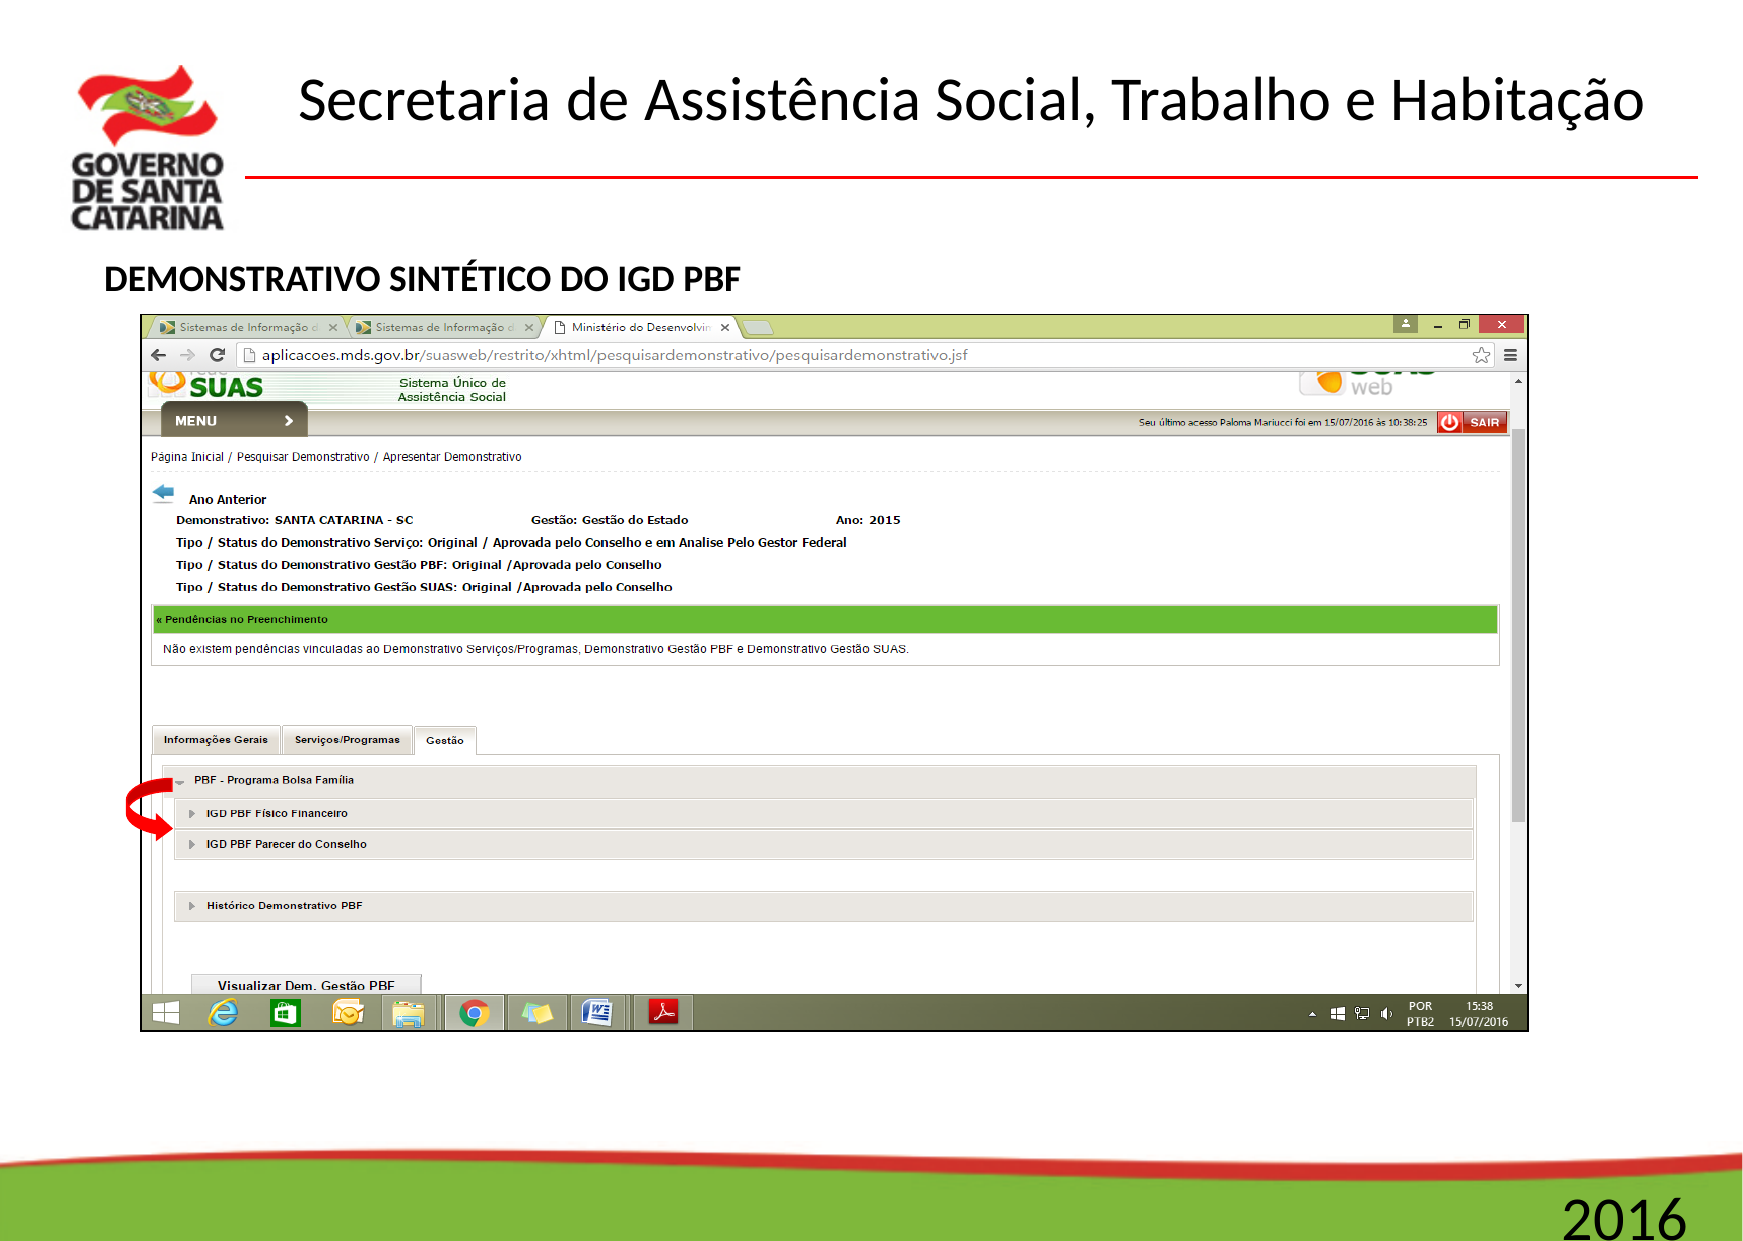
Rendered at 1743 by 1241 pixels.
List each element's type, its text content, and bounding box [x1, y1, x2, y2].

picture [60, 65, 246, 233]
picture [141, 315, 1528, 1031]
picture [0, 1141, 1743, 1241]
list DEMONSTRATIVO SINTÉTICO DO IGD PBF [87, 245, 1656, 1108]
text_box [126, 787, 136, 827]
